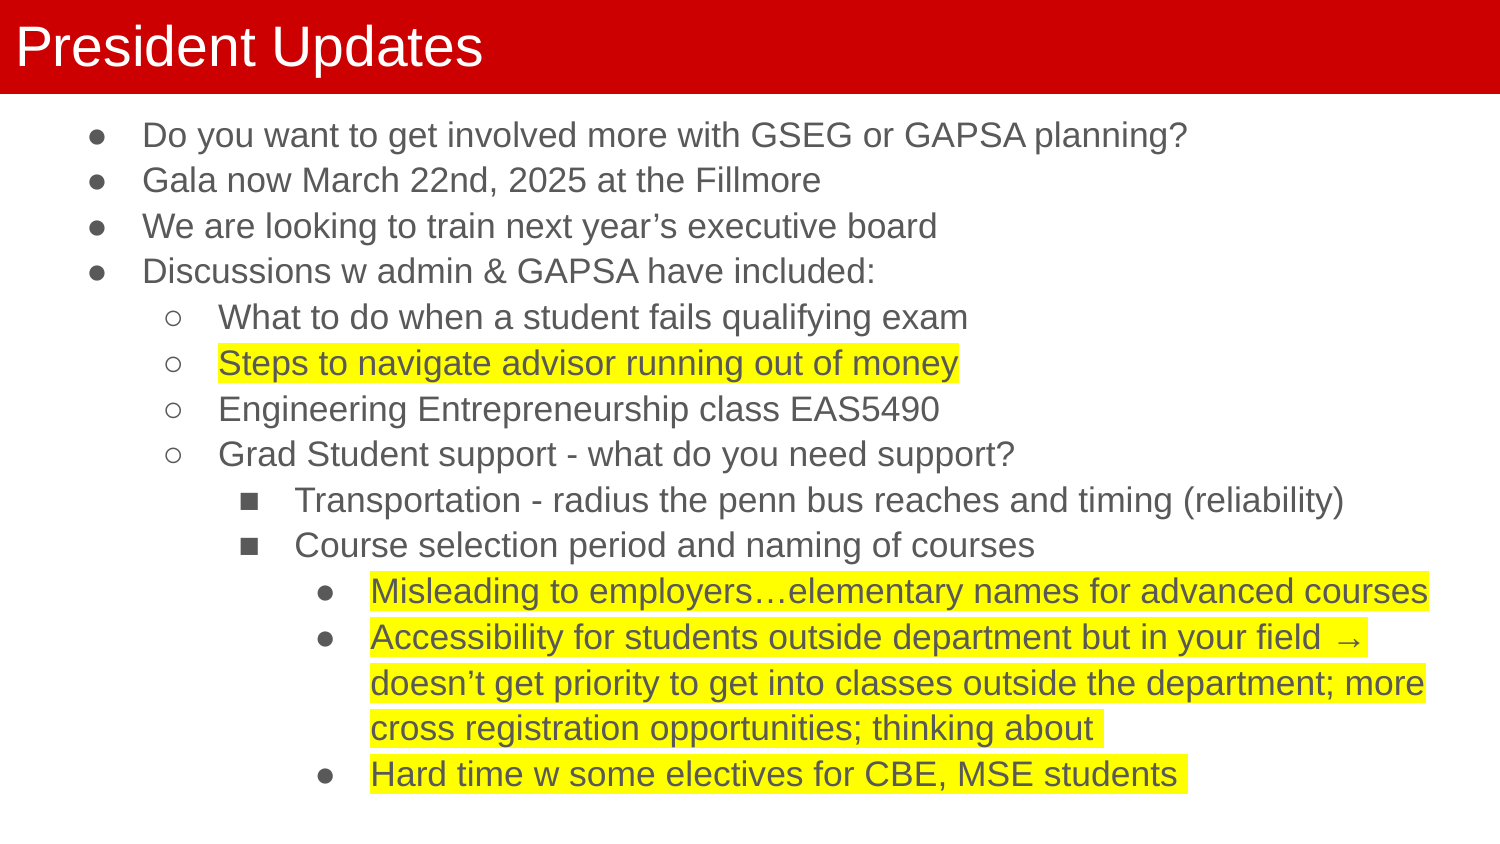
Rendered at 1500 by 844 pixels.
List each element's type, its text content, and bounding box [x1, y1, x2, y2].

title President Updates [0, 0, 1500, 94]
list Do you want to get involved more with GSEG or GAPSA planning? Gala now March 22nd, 2025 at the Fillmore We are looking to train next year’s executive board Discussions w admin & GAPSA have included: What to do when a student fails qualifying exam Steps to navigate advisor running out of money Engineering Entrepreneurship class EAS5490 Grad Student support - what do you need support? Transportation - radius the penn bus reaches and timing (reliability) Course selection period and naming of courses Misleading to employers…elementary names for advanced courses Accessibility for students outside department but in your field → doesn’t get priority to get into classes outside the department; more cross registration opportunities; thinking about Hard time w some electives for CBE, MSE students [51, 93, 1449, 844]
